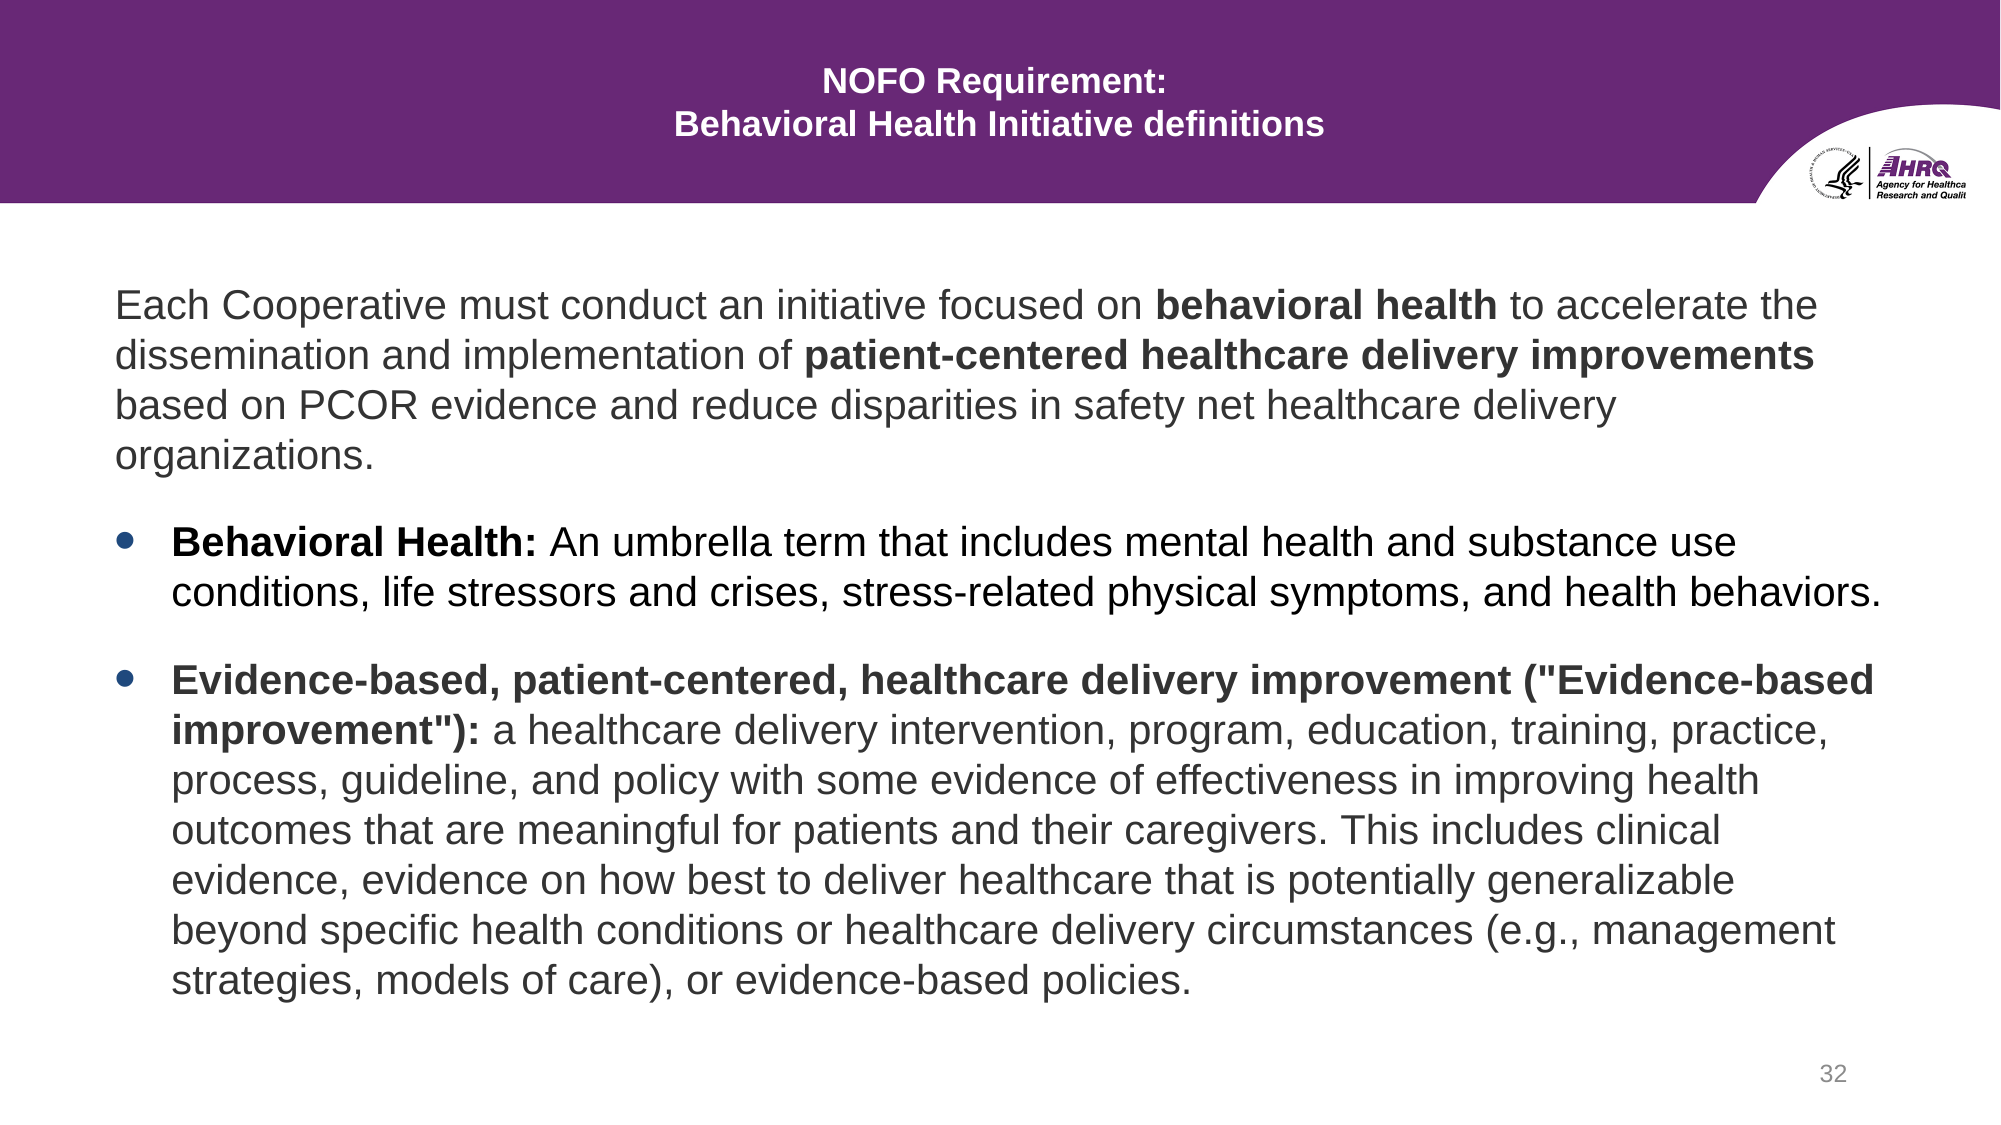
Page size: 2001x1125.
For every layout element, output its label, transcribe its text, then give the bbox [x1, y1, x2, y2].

list Each Cooperative must conduct an initiative focused on behavioral health to accelerate the dissemination and implementation of patient-centered healthcare delivery improvements based on PCOR evidence and reduce disparities in safety net healthcare delivery organizations. Behavioral Health: An umbrella term that includes mental health and substance use conditions, life stressors and crises, stress-related physical symptoms, and health behaviors. Evidence-based, patient-centered, healthcare delivery improvement ("Evidence-based improvement"): a healthcare delivery intervention, program, education, training, practice, process, guideline, and policy with some evidence of effectiveness in improving health outcomes that are meaningful for patients and their caregivers. This includes clinical evidence, evidence on how best to deliver healthcare that is potentially generalizable beyond specific health conditions or healthcare delivery circumstances (e.g., management strategies, models of care), or evidence-based policies. [99, 270, 1900, 1013]
picture [0, 0, 2001, 1125]
slide_number 32 [1412, 1042, 1863, 1103]
title NOFO Requirement: Behavioral Health Initiative definitions [275, 50, 1725, 152]
